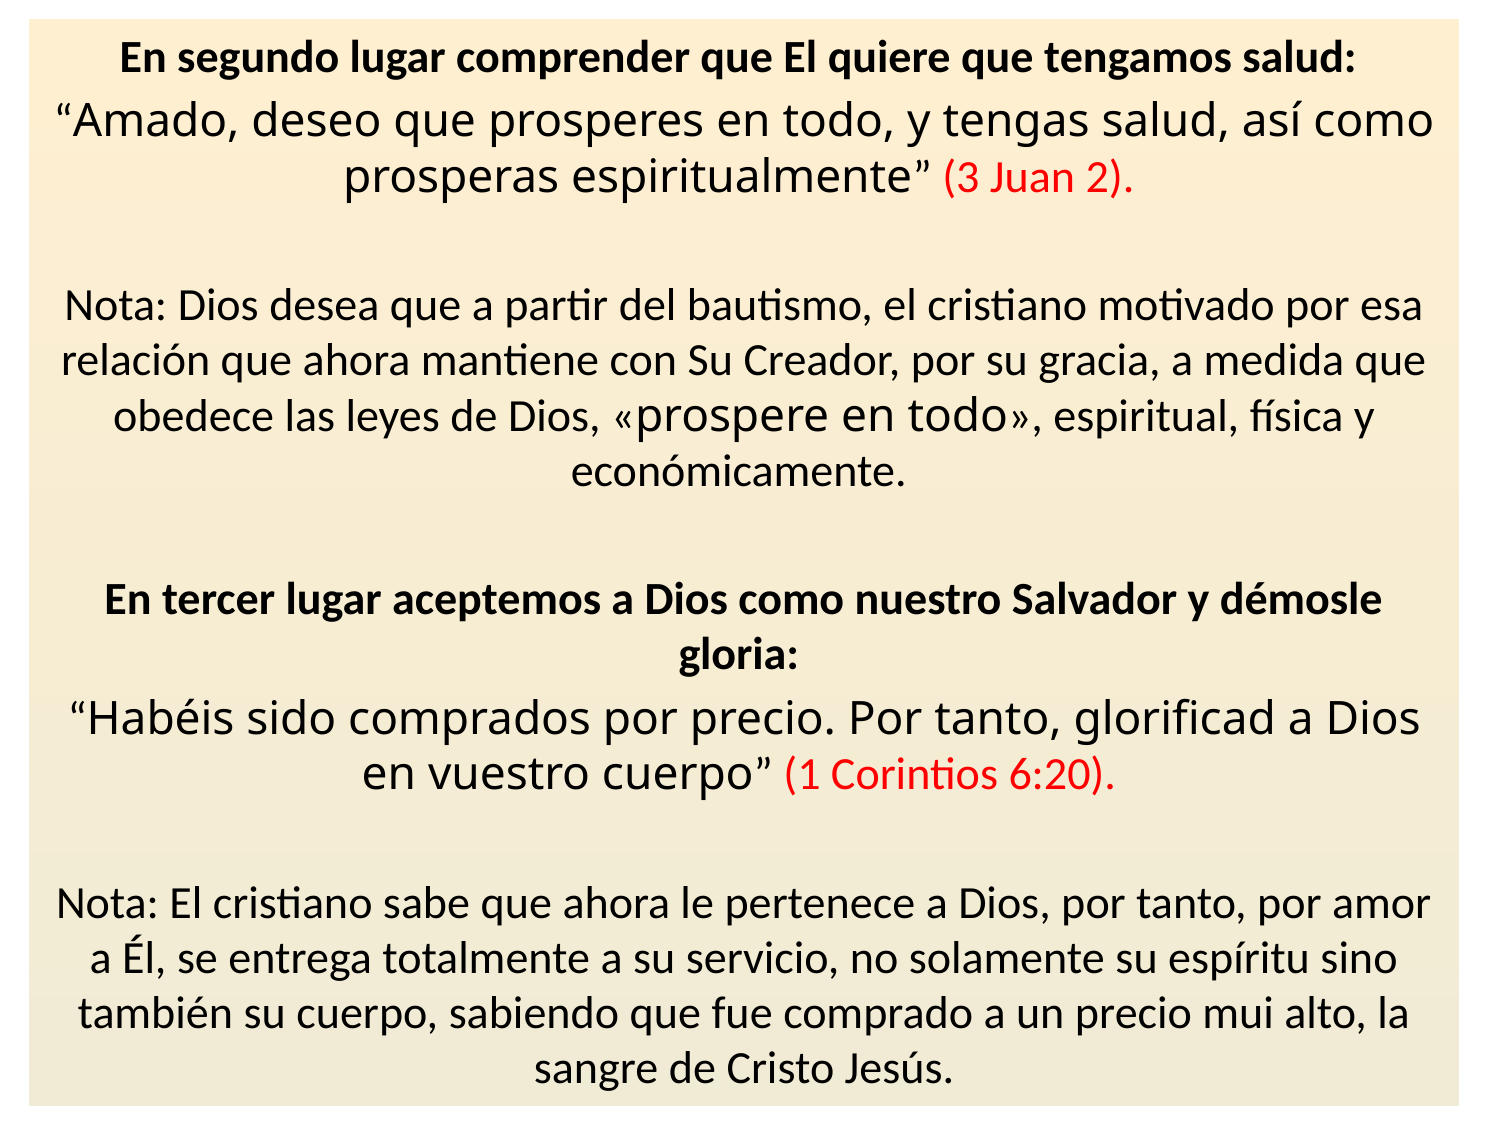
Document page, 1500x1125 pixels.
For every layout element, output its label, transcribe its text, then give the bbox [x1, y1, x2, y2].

list En segundo lugar comprender que El quiere que tengamos salud: “Amado, deseo que prosperes en todo, y tengas salud, así como prosperas espiritualmente” (3 Juan 2). Nota: Dios desea que a partir del bautismo, el cristiano motivado por esa relación que ahora mantiene con Su Creador, por su gracia, a medida que obedece las leyes de Dios, «prospere en todo», espiritual, física y económicamente. En tercer lugar aceptemos a Dios como nuestro Salvador y démosle gloria: “Habéis sido comprados por precio. Por tanto, glorificad a Dios en vuestro cuerpo” (1 Corintios 6:20). Nota: El cristiano sabe que ahora le pertenece a Dios, por tanto, por amor a Él, se entrega totalmente a su servicio, no solamente su espíritu sino también su cuerpo, sabiendo que fue comprado a un precio mui alto, la sangre de Cristo Jesús. [29, 19, 1459, 1106]
